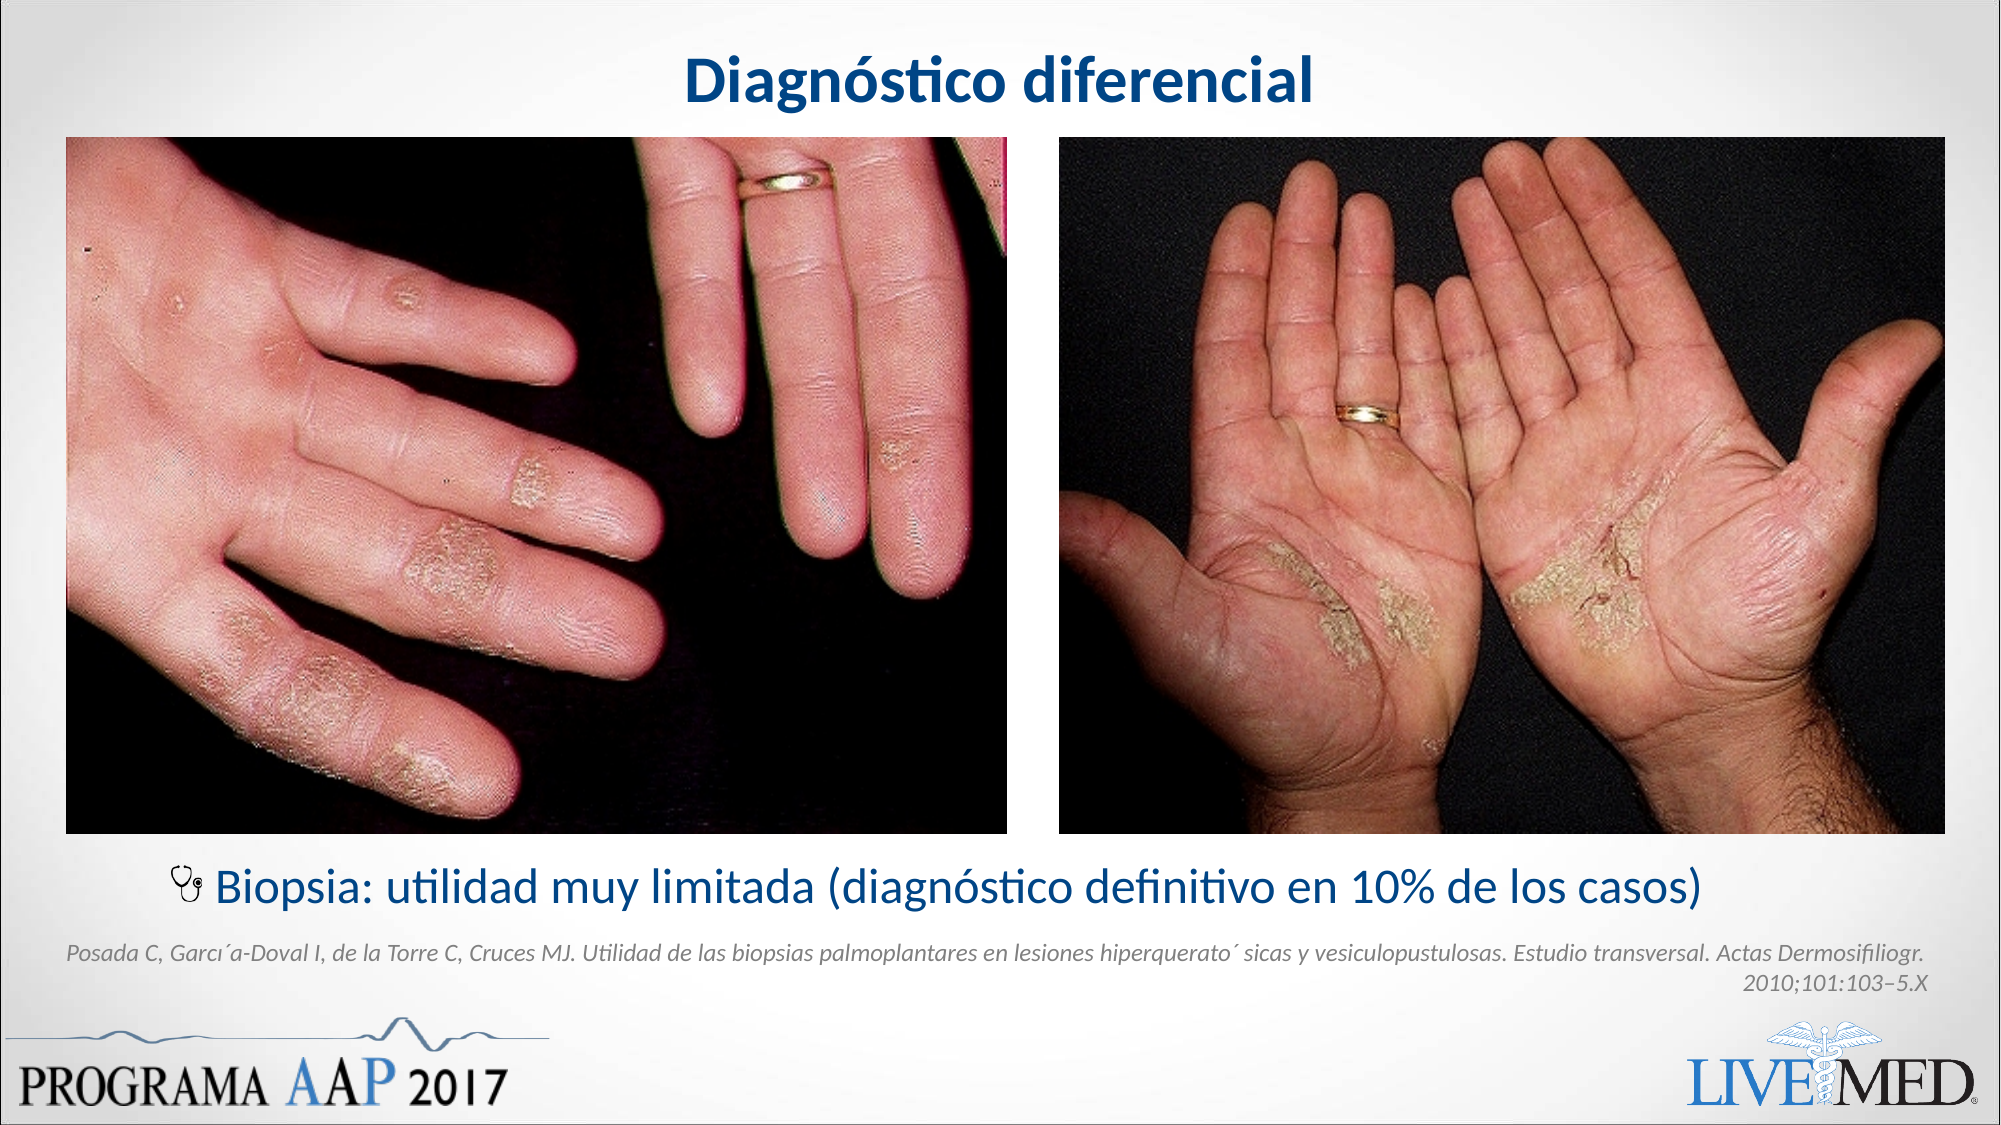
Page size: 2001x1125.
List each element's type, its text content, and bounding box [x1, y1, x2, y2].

list Biopsia: utilidad muy limitada (diagnóstico definitivo en 10% de los casos) [67, 846, 1899, 928]
picture [0, 0, 2001, 1125]
title Diagnóstico diferencial [99, 26, 1900, 126]
list Posada C, Garcı´a-Doval I, de la Torre C, Cruces MJ. Utilidad de las biopsias palmoplantares en lesiones hiperquerato´ sicas y vesiculopustulosas. Estudio transversal. Actas Dermosifiliogr. 2010;101:103–5.X [43, 928, 1944, 978]
